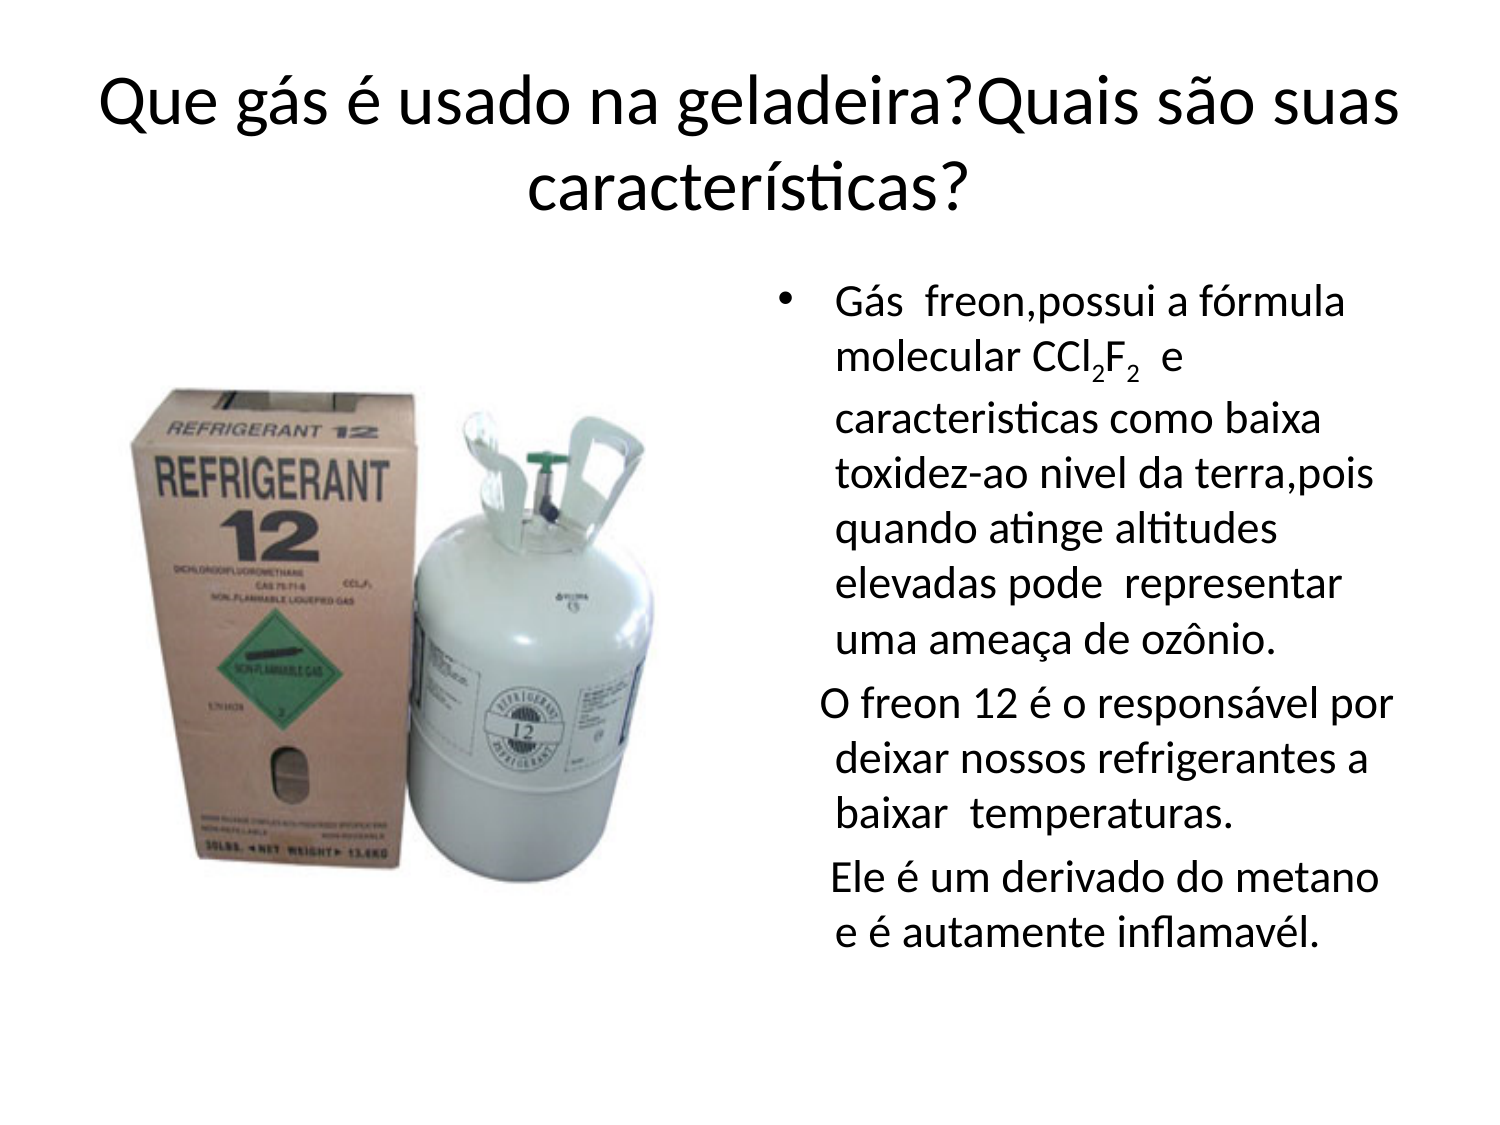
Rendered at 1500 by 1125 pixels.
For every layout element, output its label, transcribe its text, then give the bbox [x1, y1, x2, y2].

title Que gás é usado na geladeira?Quais são suas características? [75, 45, 1425, 233]
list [116, 280, 669, 939]
list Gás freon,possui a fórmula molecular CCl2F2 e caracteristicas como baixa toxidez-ao nivel da terra,pois quando atinge altitudes elevadas pode representar uma ameaça de ozônio. O freon 12 é o responsável por deixar nossos refrigerantes a baixar temperaturas. Ele é um derivado do metano e é autamente inflamavél. [762, 262, 1425, 1005]
